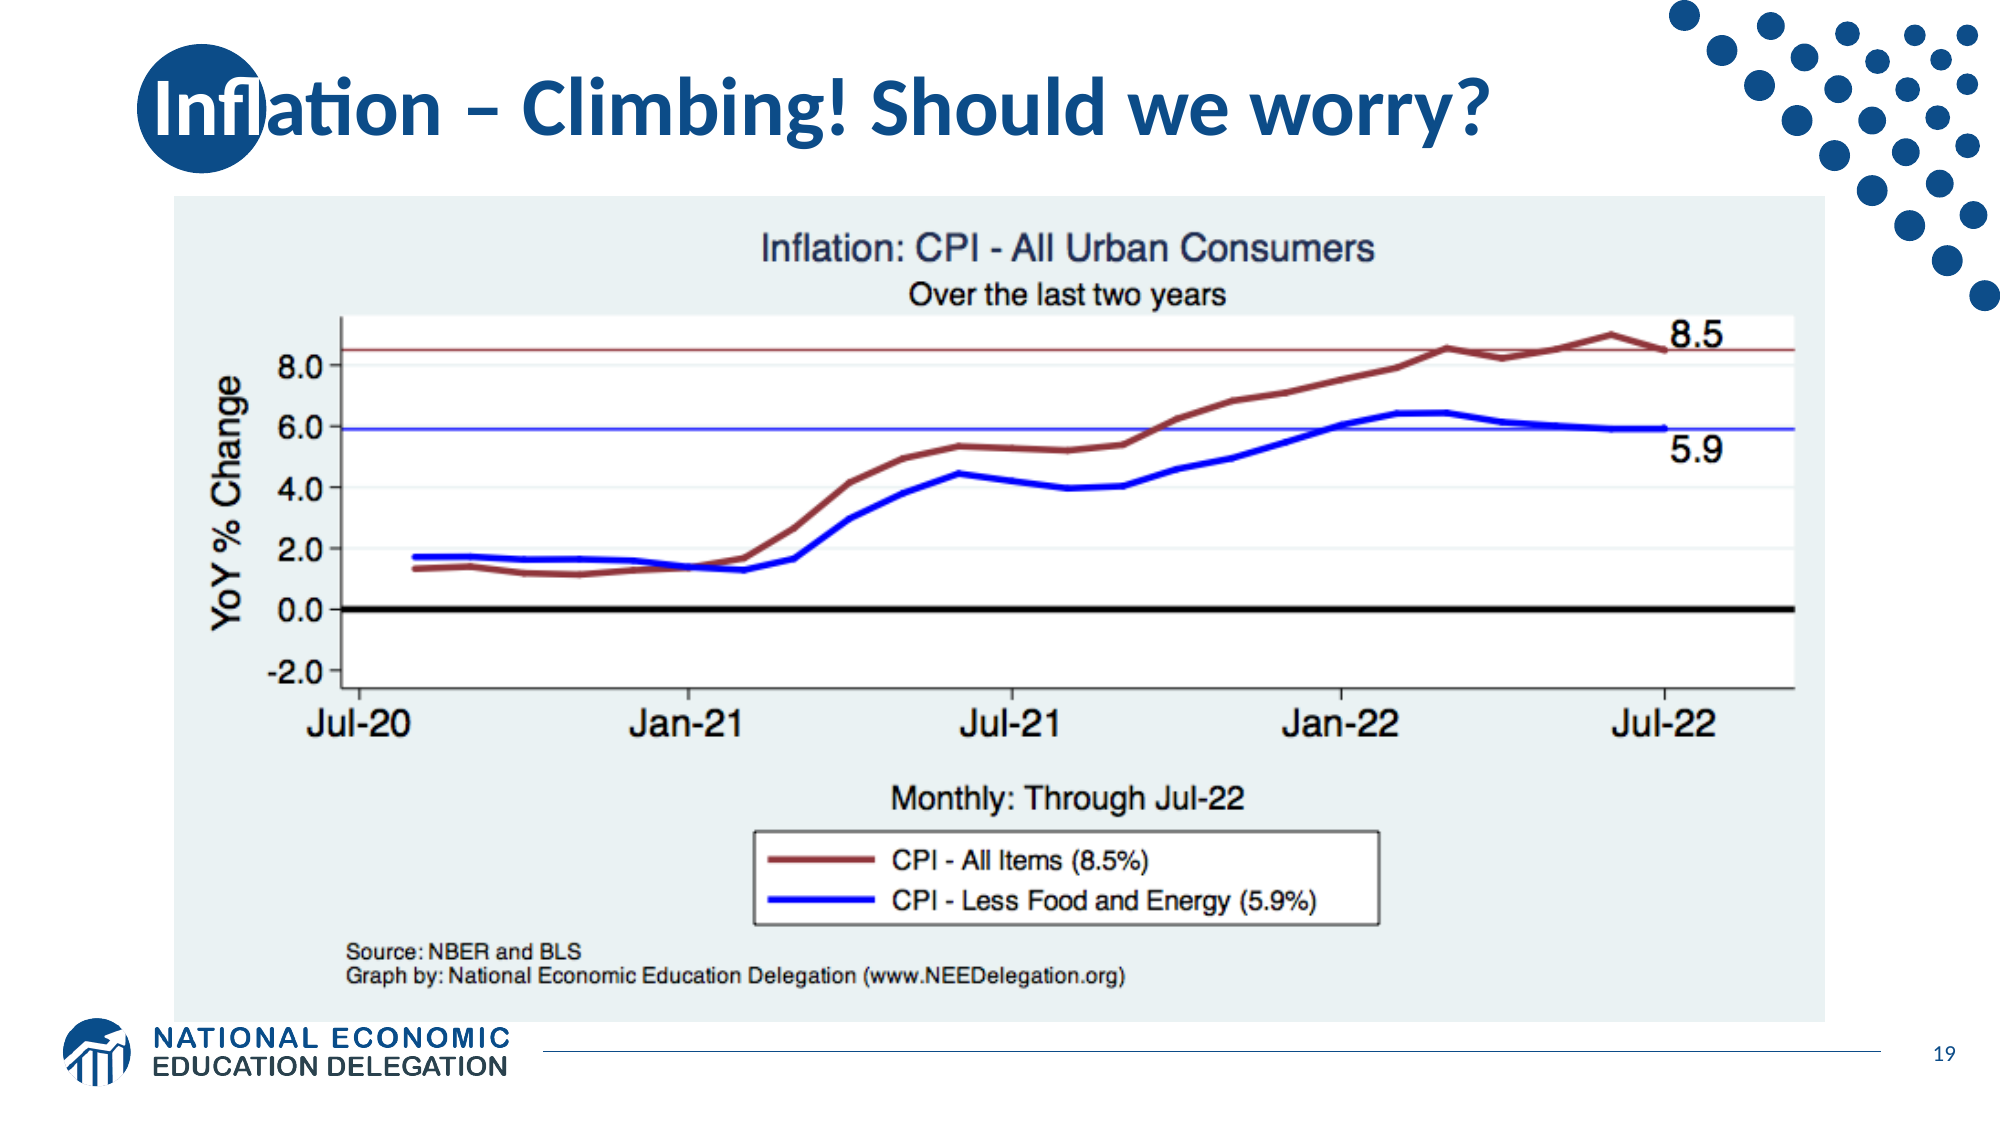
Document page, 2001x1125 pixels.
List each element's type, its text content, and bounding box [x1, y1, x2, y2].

picture [55, 196, 1825, 1091]
slide_number 19 [1521, 1022, 1972, 1082]
title Inflation – Climbing! Should we worry? [137, 0, 1863, 218]
